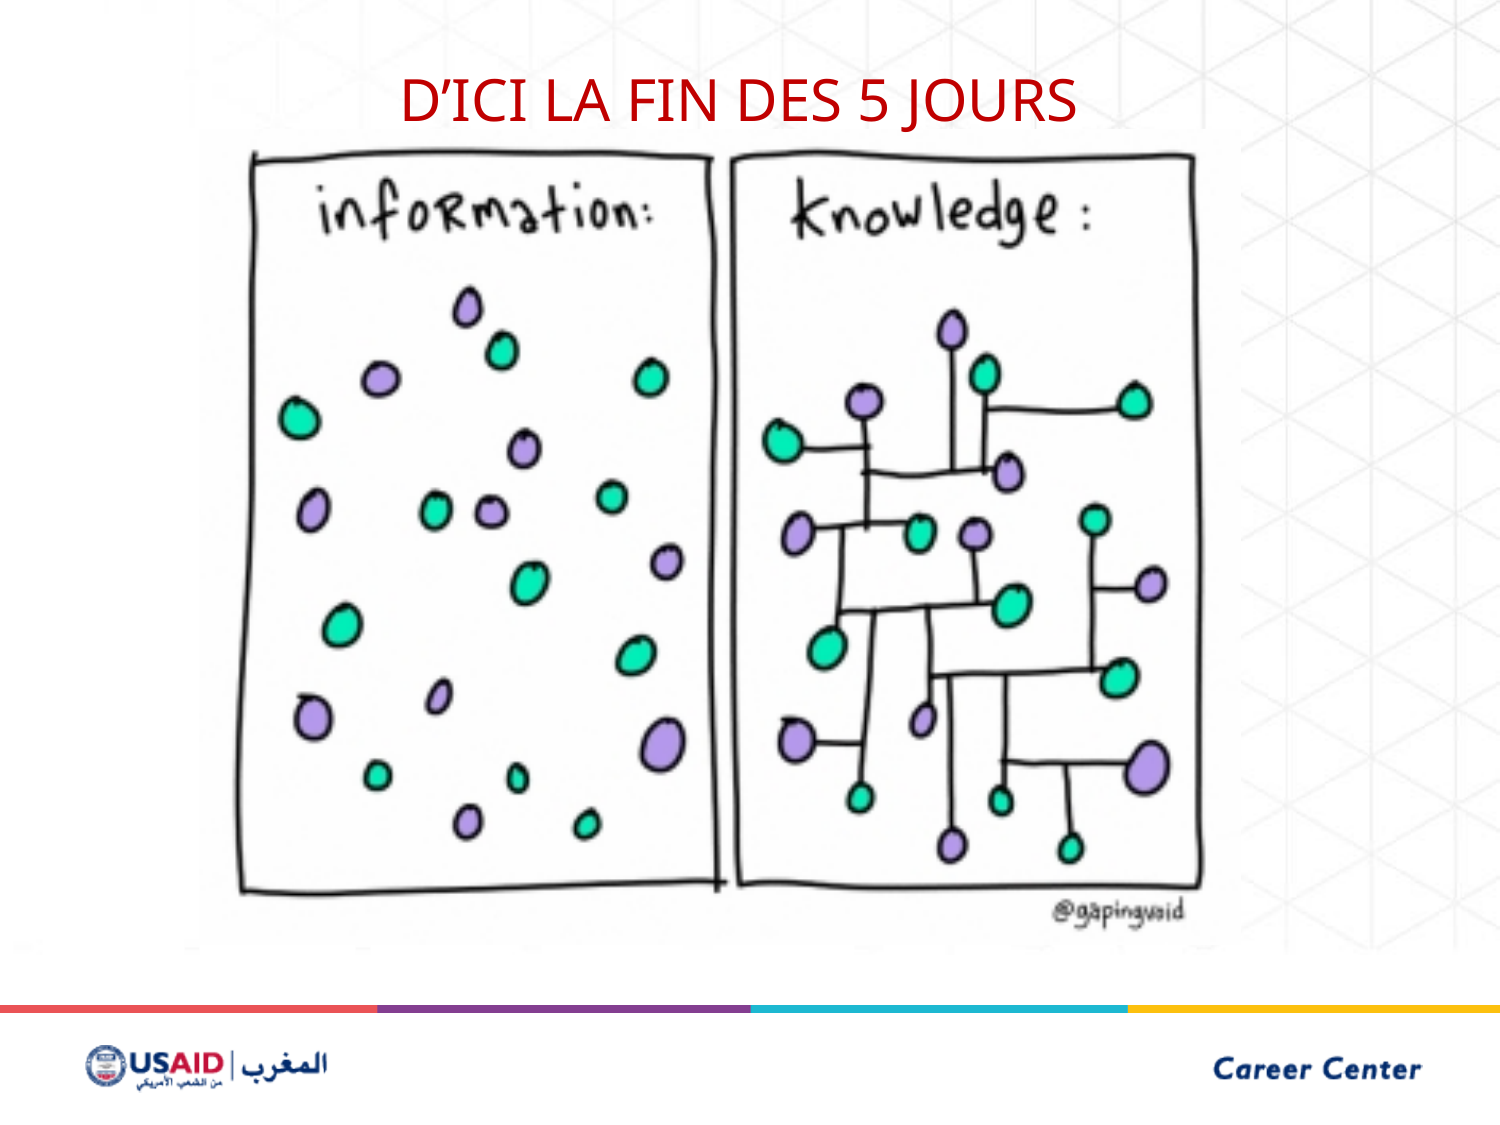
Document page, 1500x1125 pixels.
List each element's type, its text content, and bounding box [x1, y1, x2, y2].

picture [0, 0, 1500, 1093]
text_box D’ICI LA FIN DES 5 JOURS [252, 55, 1241, 129]
